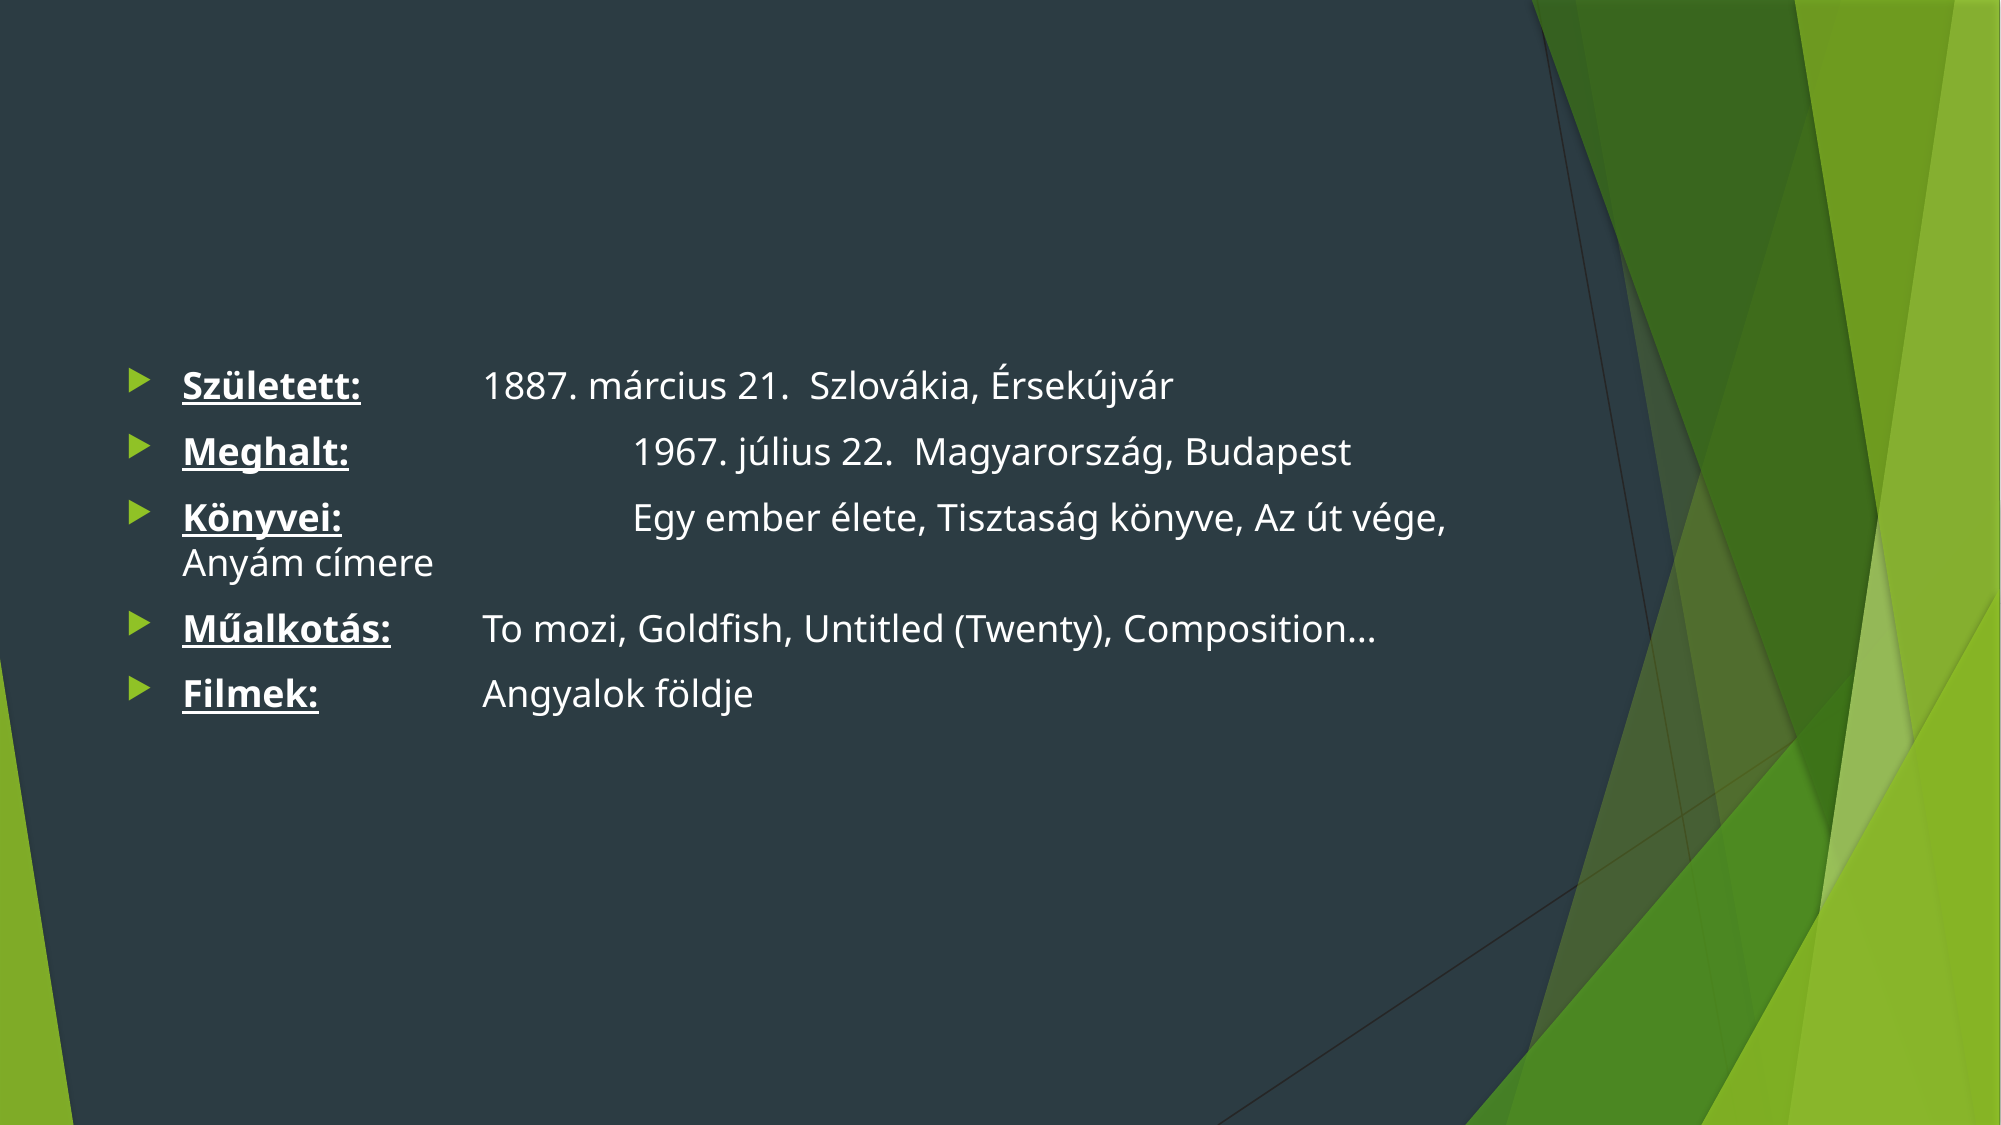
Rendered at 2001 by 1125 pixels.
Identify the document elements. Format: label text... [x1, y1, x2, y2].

list Született: 1887. március 21. Szlovákia, Érsekújvár Meghalt: 1967. július 22. Magyarország, Budapest Könyvei: Egy ember élete, Tisztaság könyve, Az út vége, Anyám címere Műalkotás: To mozi, Goldfish, Untitled (Twenty), Composition… Filmek: Angyalok földje [111, 354, 1522, 992]
